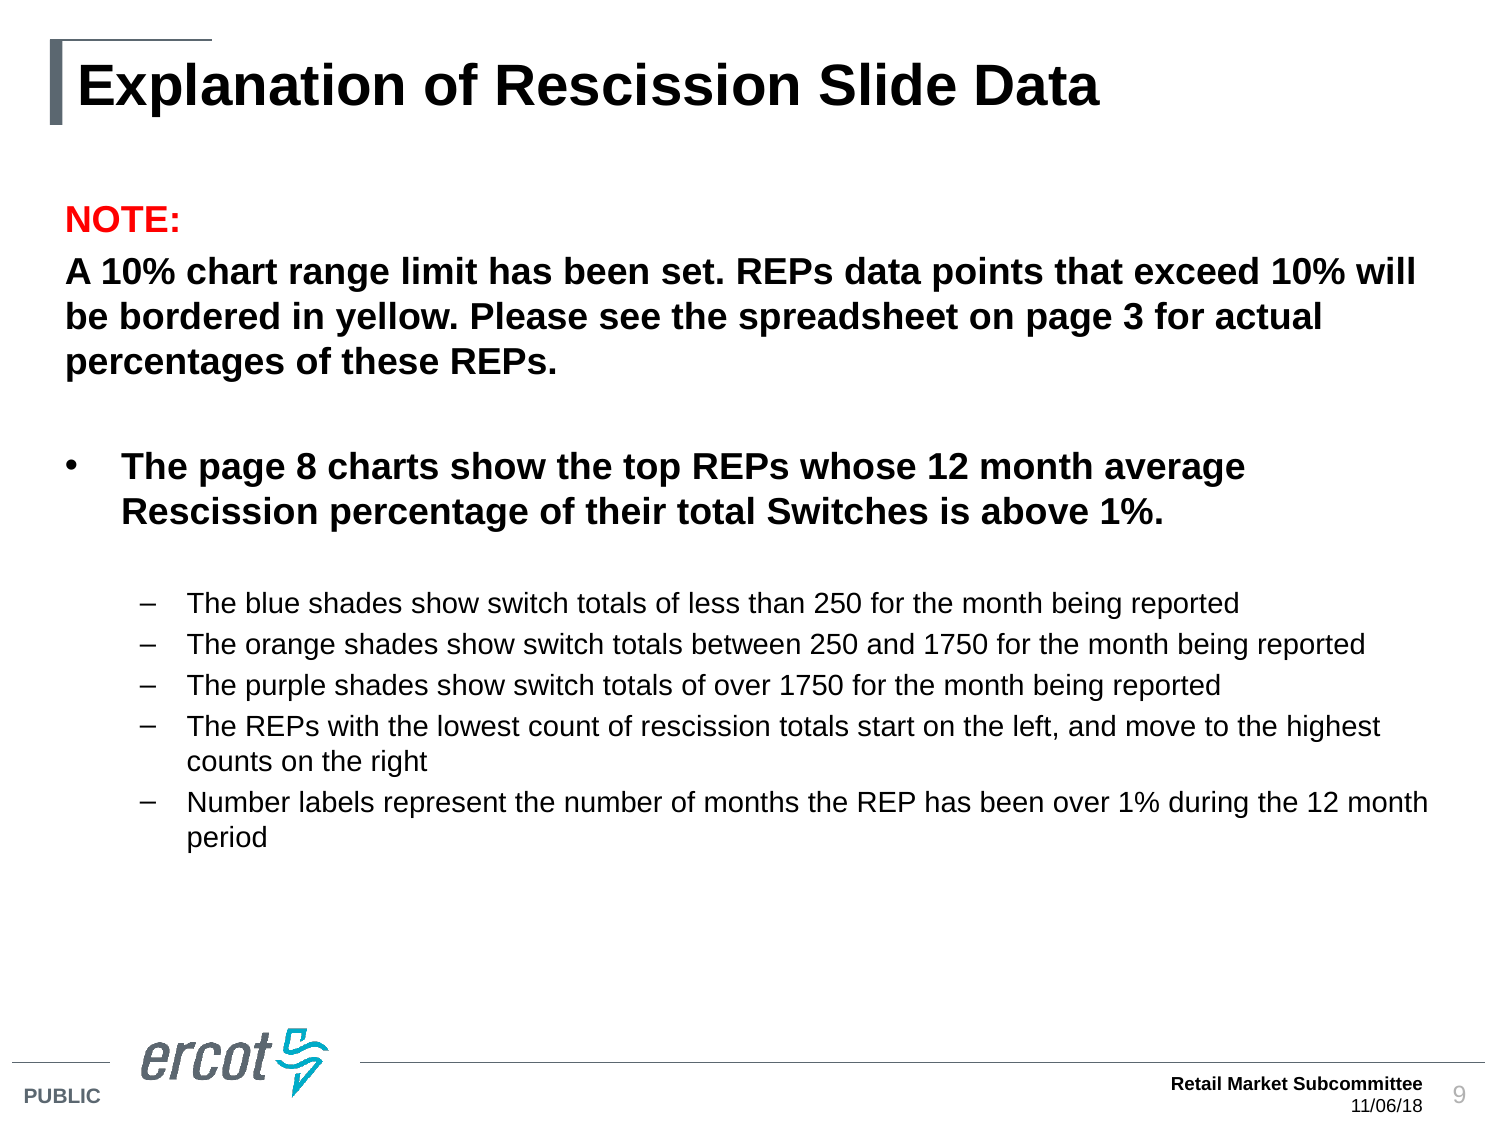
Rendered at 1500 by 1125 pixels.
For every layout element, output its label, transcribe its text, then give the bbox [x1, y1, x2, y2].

title Explanation of Rescission Slide Data [62, 39, 1450, 187]
list NOTE: A 10% chart range limit has been set. REPs data points that exceed 10% will be bordered in yellow. Please see the spreadsheet on page 3 for actual percentages of these REPs. The page 8 charts show the top REPs whose 12 month average Rescission percentage of their total Switches is above 1%. The blue shades show switch totals of less than 250 for the month being reported The orange shades show switch totals between 250 and 1750 for the month being reported The purple shades show switch totals of over 1750 for the month being reported The REPs with the lowest count of rescission totals start on the left, and move to the highest counts on the right Number labels represent the number of months the REP has been over 1% during the 12 month period [50, 187, 1450, 925]
text_box Retail Market Subcommittee 11/06/18 [1124, 1064, 1438, 1125]
slide_number 9 [1438, 1076, 1475, 1112]
picture [137, 1024, 332, 1100]
